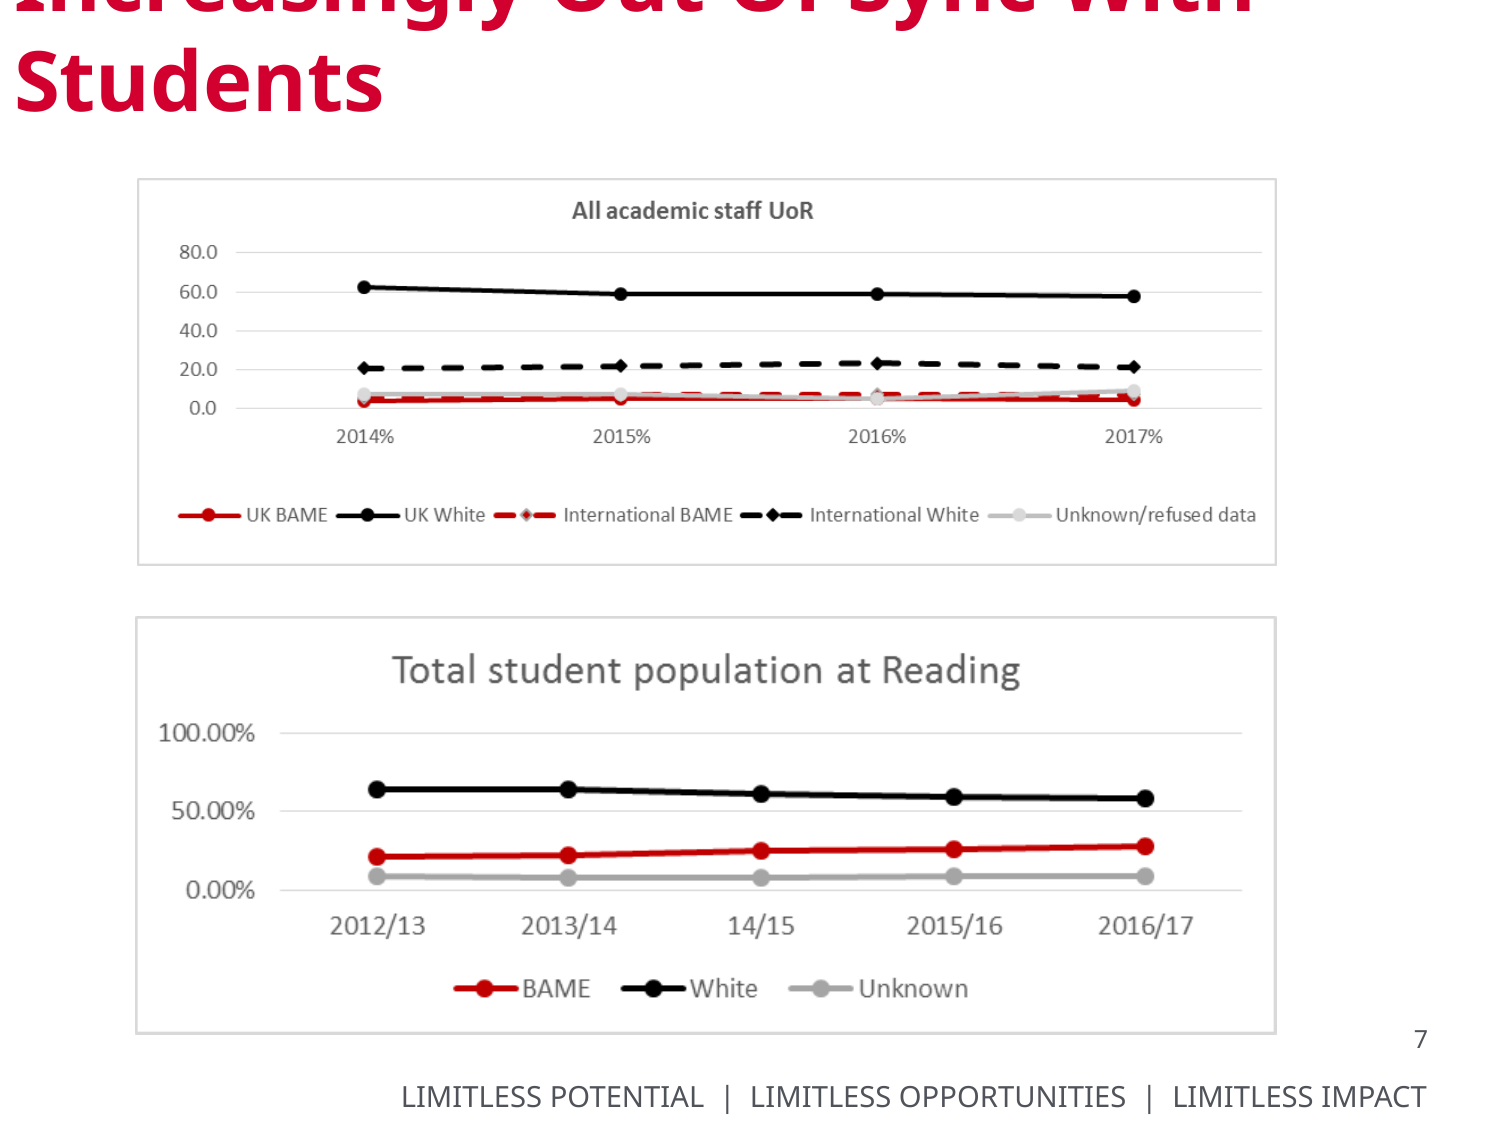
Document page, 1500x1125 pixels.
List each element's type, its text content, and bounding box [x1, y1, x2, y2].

slide_number 7 [1316, 1023, 1428, 1065]
title Increasingly Out Of Sync With Students [14, 0, 1373, 129]
picture [137, 178, 1277, 566]
picture [135, 616, 1277, 1035]
